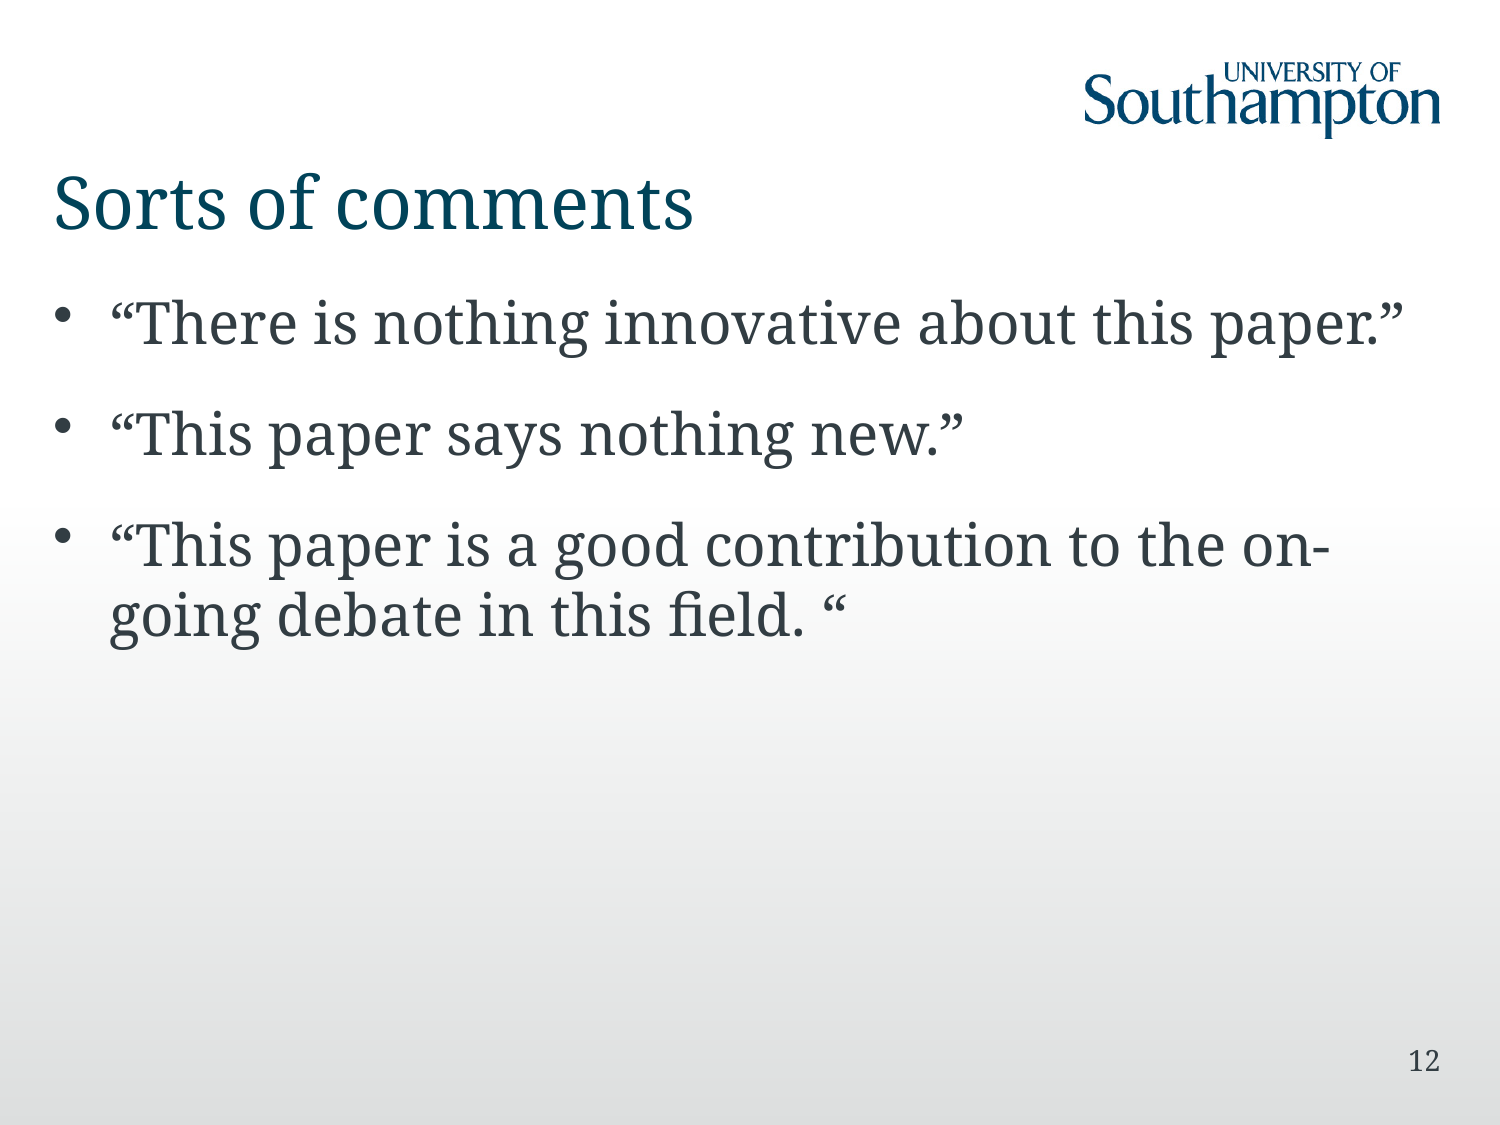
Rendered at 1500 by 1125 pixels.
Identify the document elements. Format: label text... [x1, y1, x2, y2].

list “There is nothing innovative about this paper.” “This paper says nothing new.” “This paper is a good contribution to the on-going debate in this field. “ [53, 278, 1447, 954]
slide_number 12 [1128, 1034, 1441, 1110]
title Sorts of comments [53, 148, 1447, 256]
picture [1085, 62, 1440, 139]
